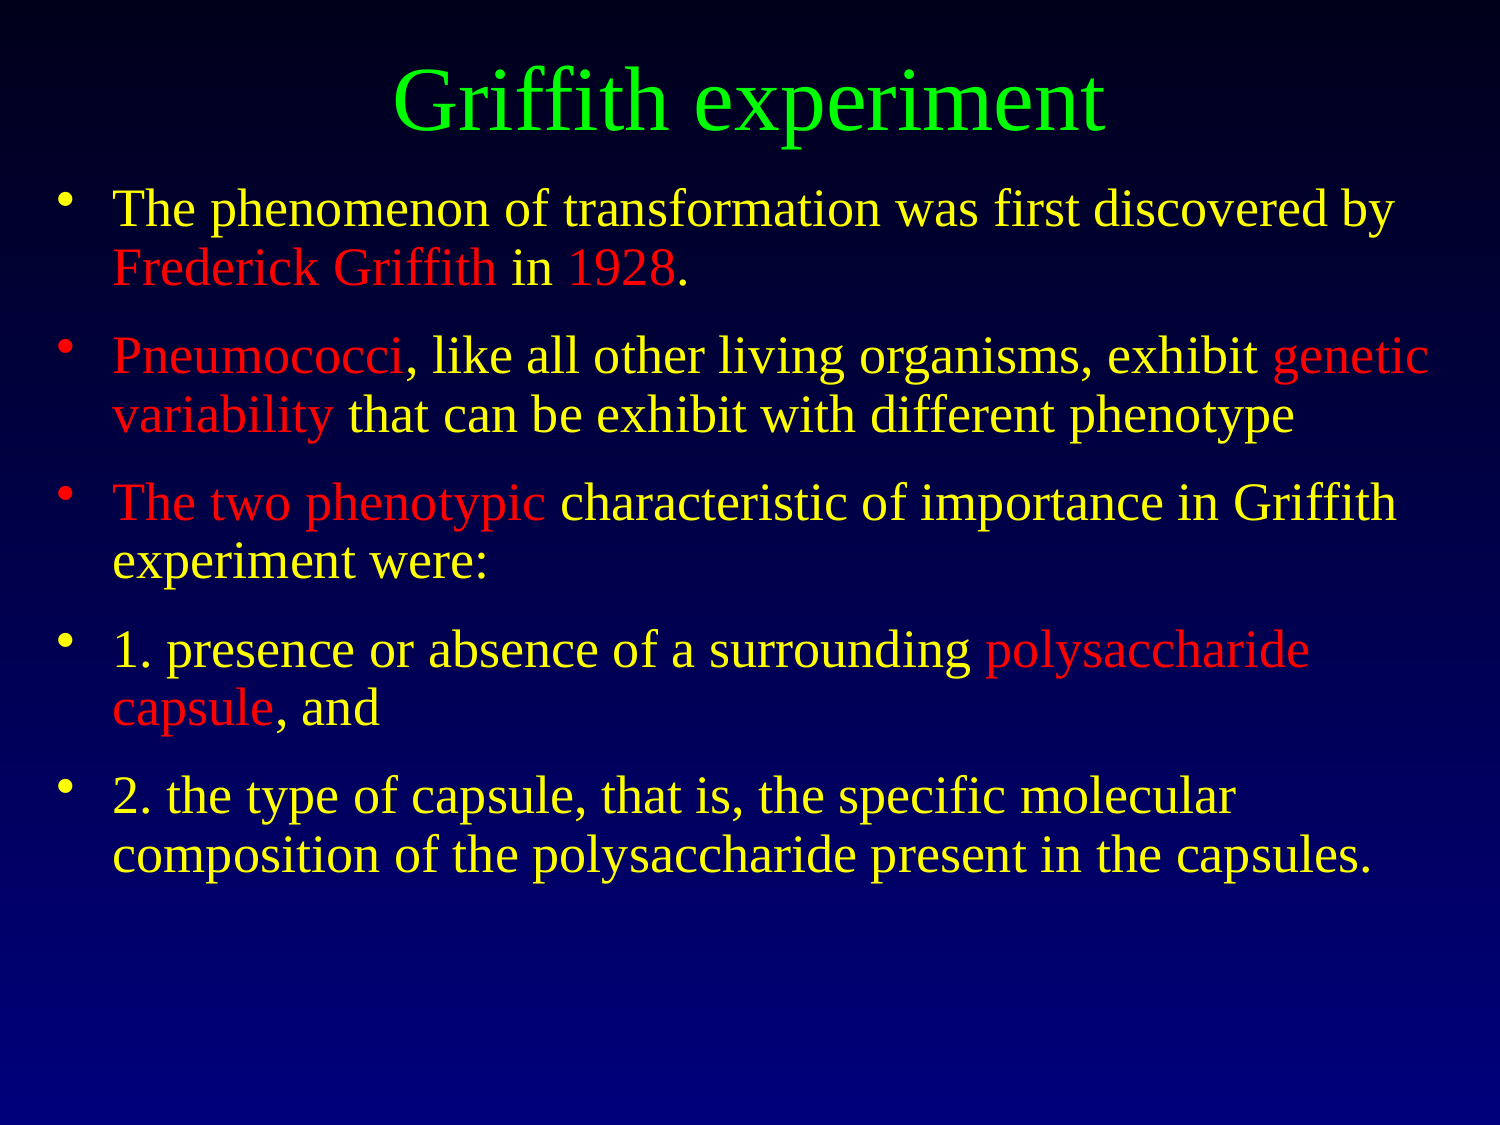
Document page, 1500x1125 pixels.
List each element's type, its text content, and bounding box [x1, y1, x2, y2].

list The phenomenon of transformation was first discovered by Frederick Griffith in 1928. Pneumococci, like all other living organisms, exhibit genetic variability that can be exhibit with different phenotype The two phenotypic characteristic of importance in Griffith experiment were: 1. presence or absence of a surrounding polysaccharide capsule, and 2. the type of capsule, that is, the specific molecular composition of the polysaccharide present in the capsules. [41, 172, 1447, 988]
title Griffith experiment [112, 0, 1388, 172]
